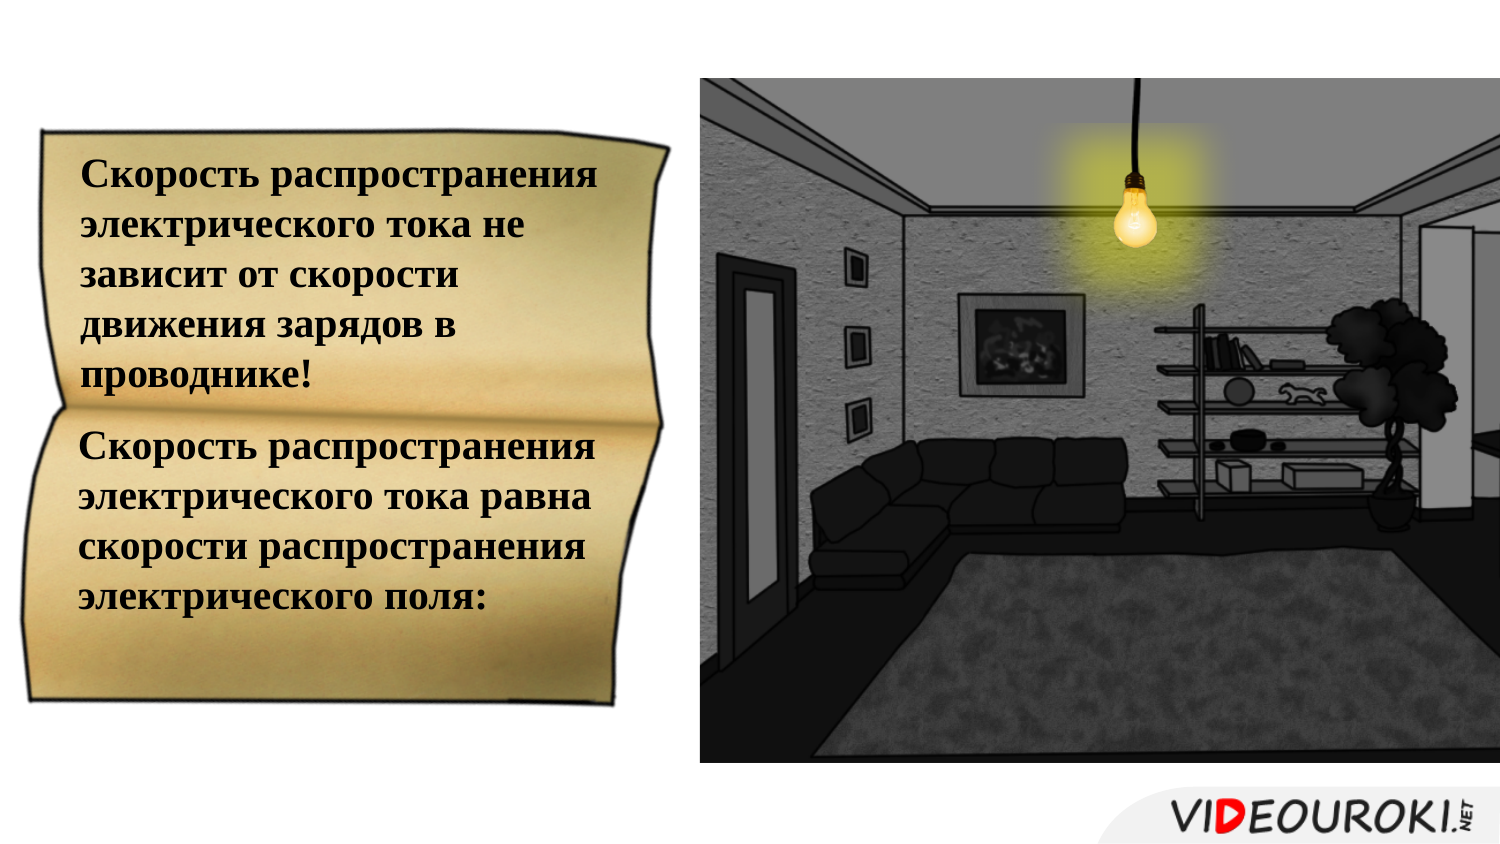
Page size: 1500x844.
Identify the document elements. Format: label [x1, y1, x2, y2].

picture [0, 0, 1500, 844]
text_box [1097, 786, 1500, 844]
